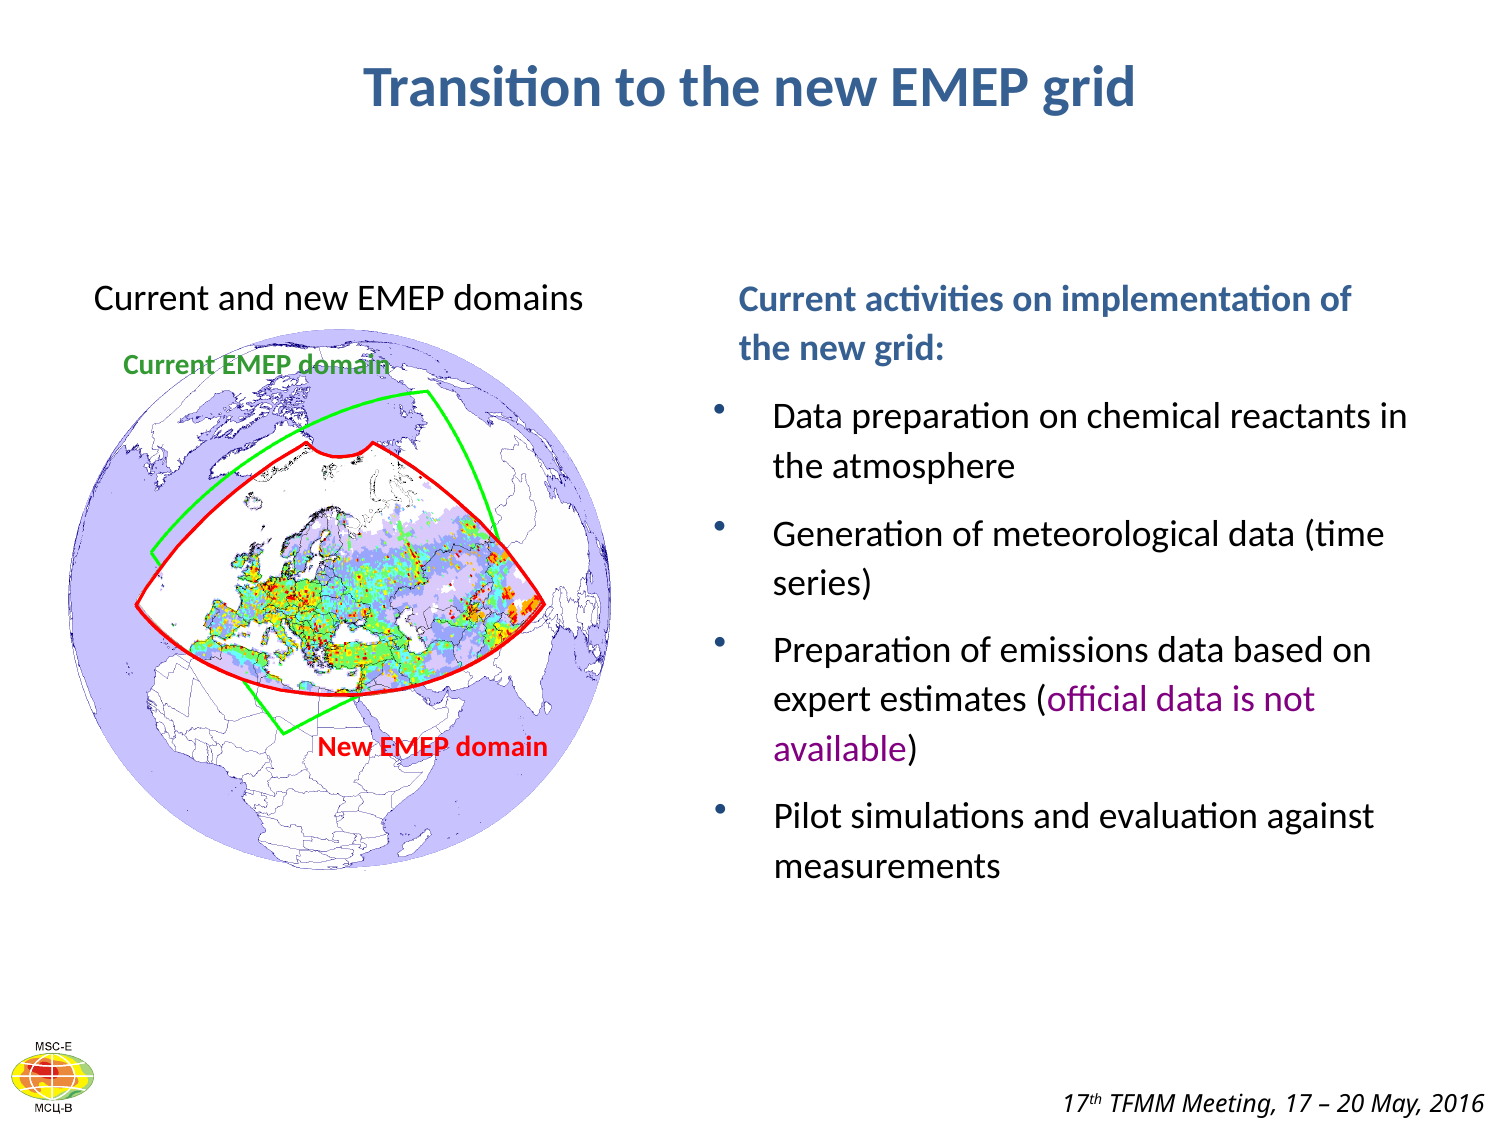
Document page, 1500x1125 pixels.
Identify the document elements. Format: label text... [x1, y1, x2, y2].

picture [131, 438, 548, 703]
picture [11, 1042, 94, 1114]
text_box Transition to the new EMEP grid [0, 40, 1500, 126]
text_box Data preparation on chemical reactants in the atmosphere [698, 379, 1434, 494]
text_box Current activities on implementation of the new grid: [664, 261, 1400, 376]
text_box Generation of meteorological data (time series) [698, 496, 1434, 611]
text_box Preparation of emissions data based on expert estimates (official data is not available) [698, 612, 1434, 776]
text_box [131, 437, 546, 702]
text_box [39, 265, 640, 873]
text_box Pilot simulations and evaluation against measurements [699, 779, 1435, 894]
